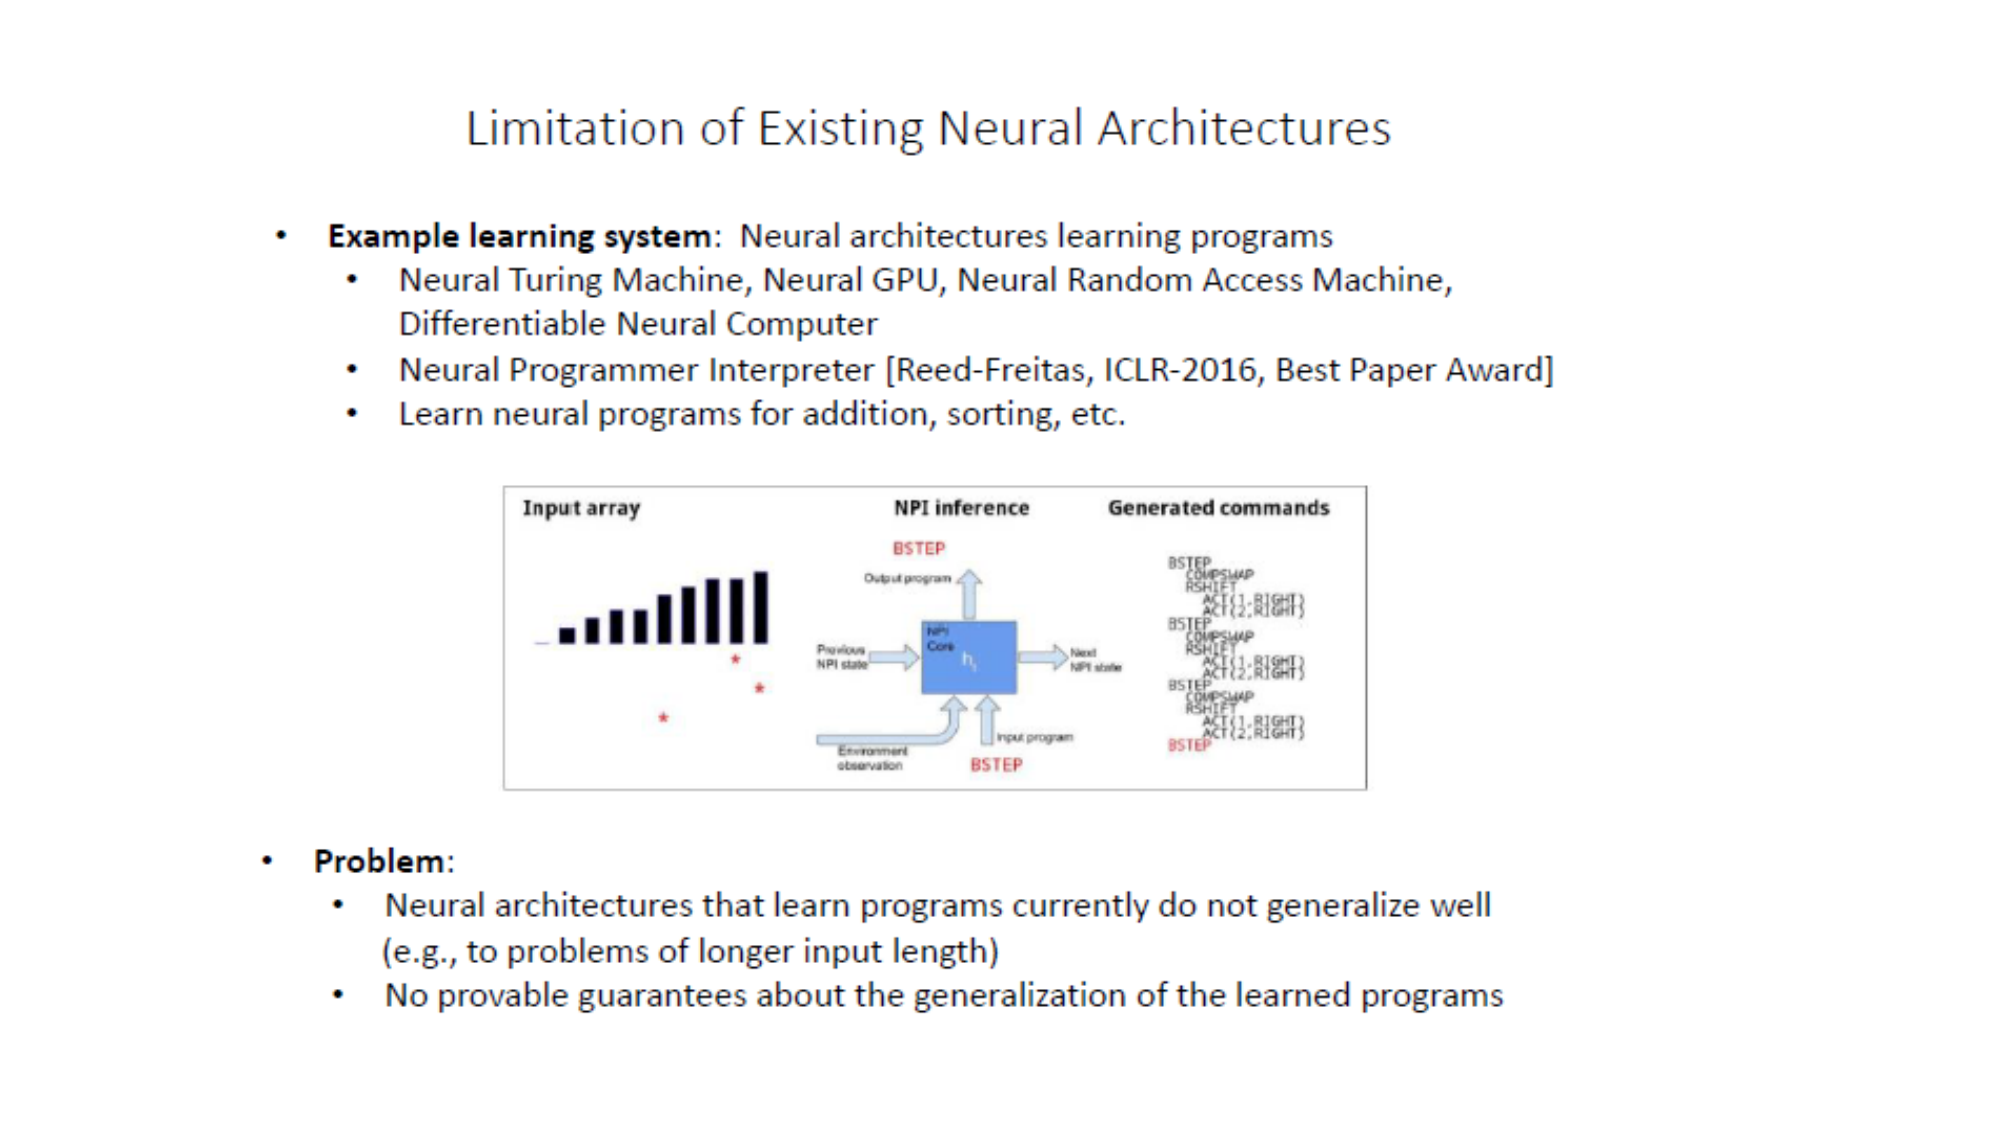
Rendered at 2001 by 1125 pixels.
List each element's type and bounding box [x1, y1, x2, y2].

picture [253, 95, 1608, 1053]
